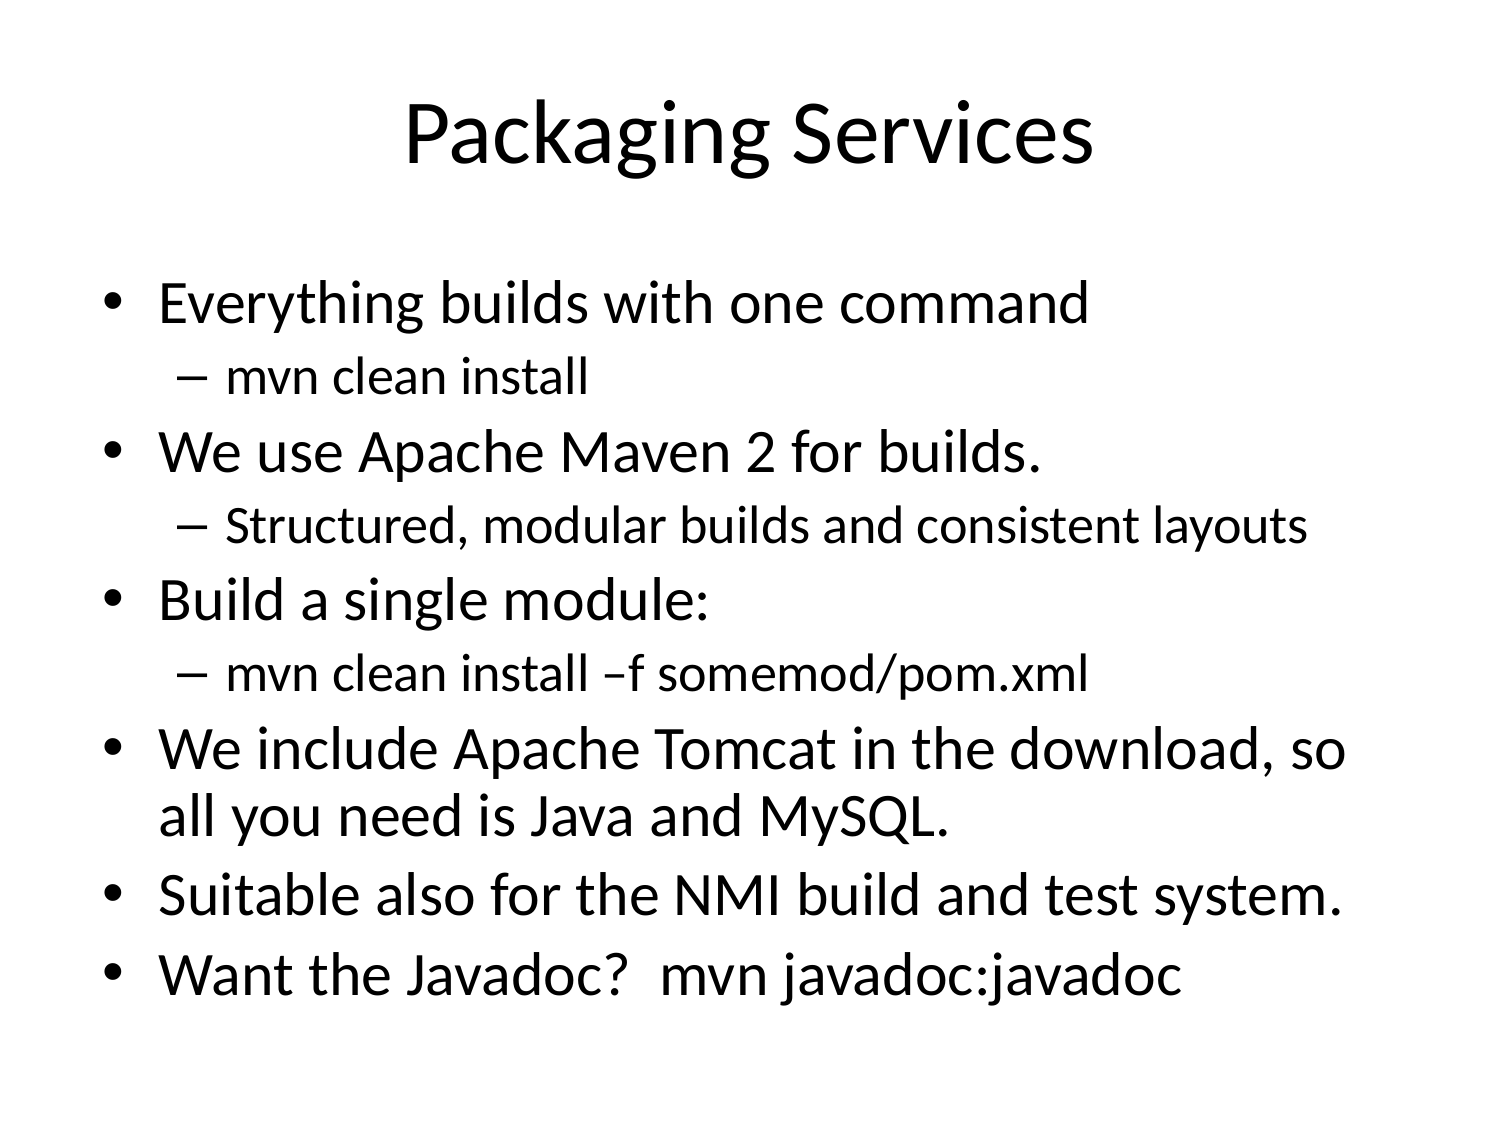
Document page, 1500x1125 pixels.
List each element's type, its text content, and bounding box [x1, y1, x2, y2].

list Everything builds with one command mvn clean install We use Apache Maven 2 for builds. Structured, modular builds and consistent layouts Build a single module: mvn clean install –f somemod/pom.xml We include Apache Tomcat in the download, so all you need is Java and MySQL. Suitable also for the NMI build and test system. Want the Javadoc? mvn javadoc:javadoc [87, 262, 1400, 1025]
title Packaging Services [127, 41, 1372, 213]
